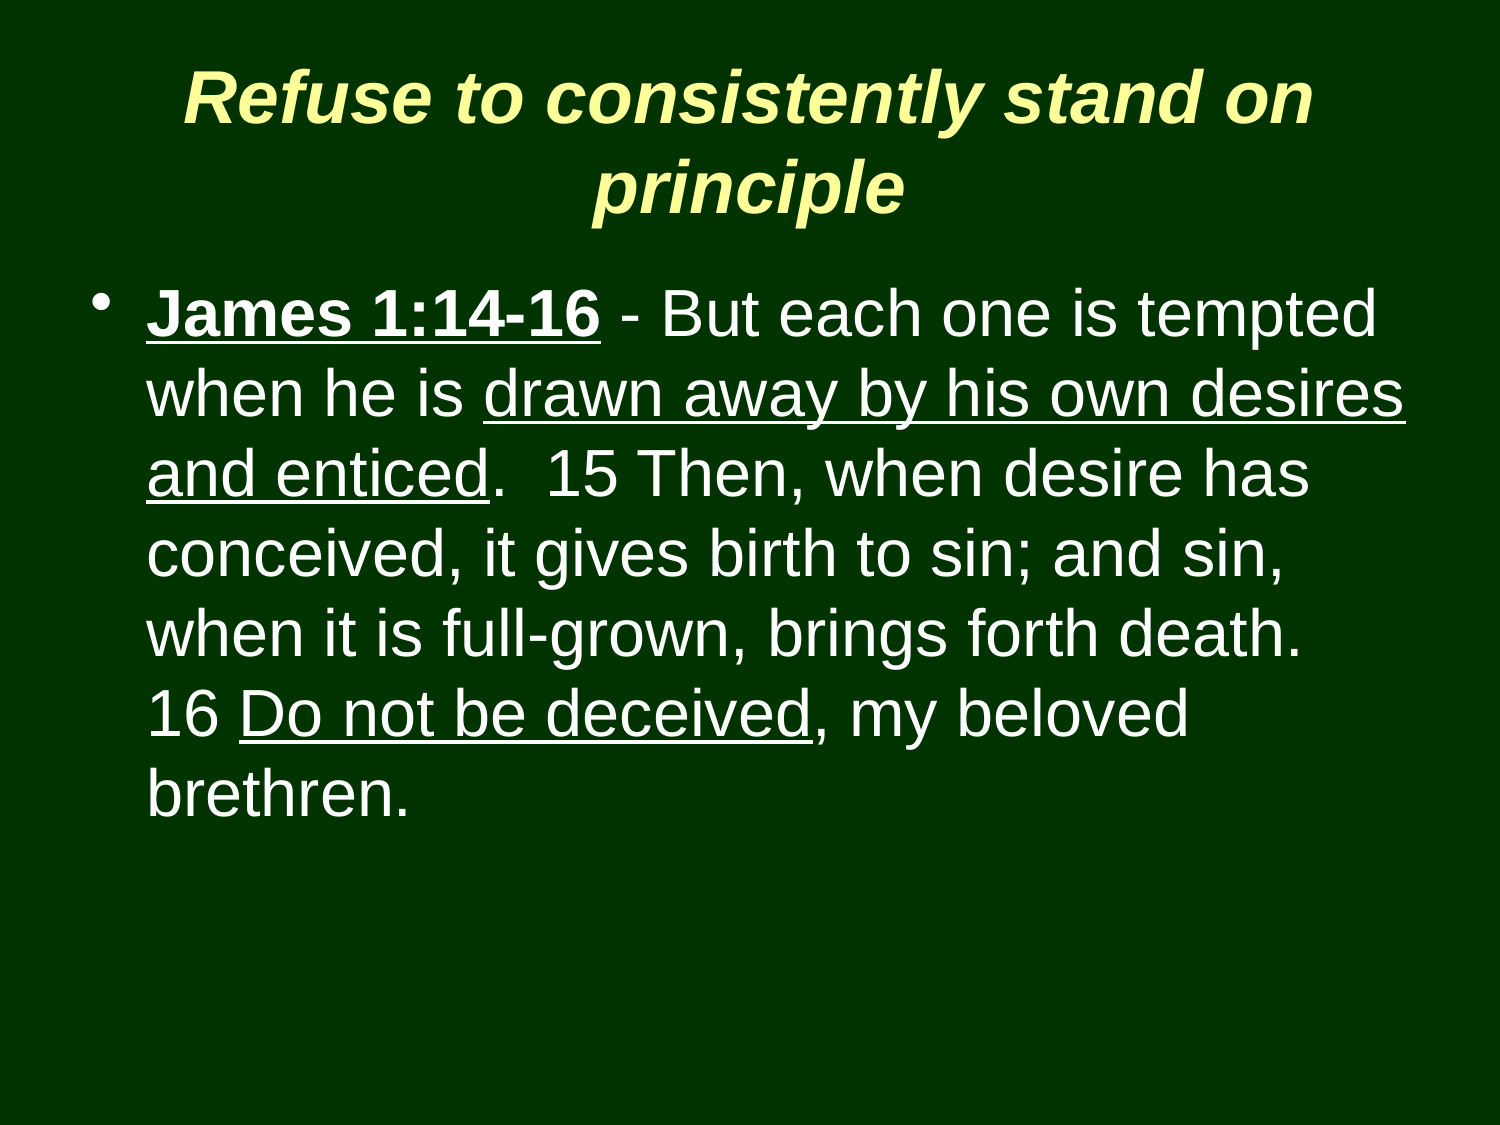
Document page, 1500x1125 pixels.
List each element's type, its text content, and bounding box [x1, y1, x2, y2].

title Refuse to consistently stand on principle [75, 45, 1425, 233]
list James 1:14-16 - But each one is tempted when he is drawn away by his own desires and enticed. 15 Then, when desire has conceived, it gives birth to sin; and sin, when it is full-grown, brings forth death. 16 Do not be deceived, my beloved brethren. [75, 262, 1425, 1005]
